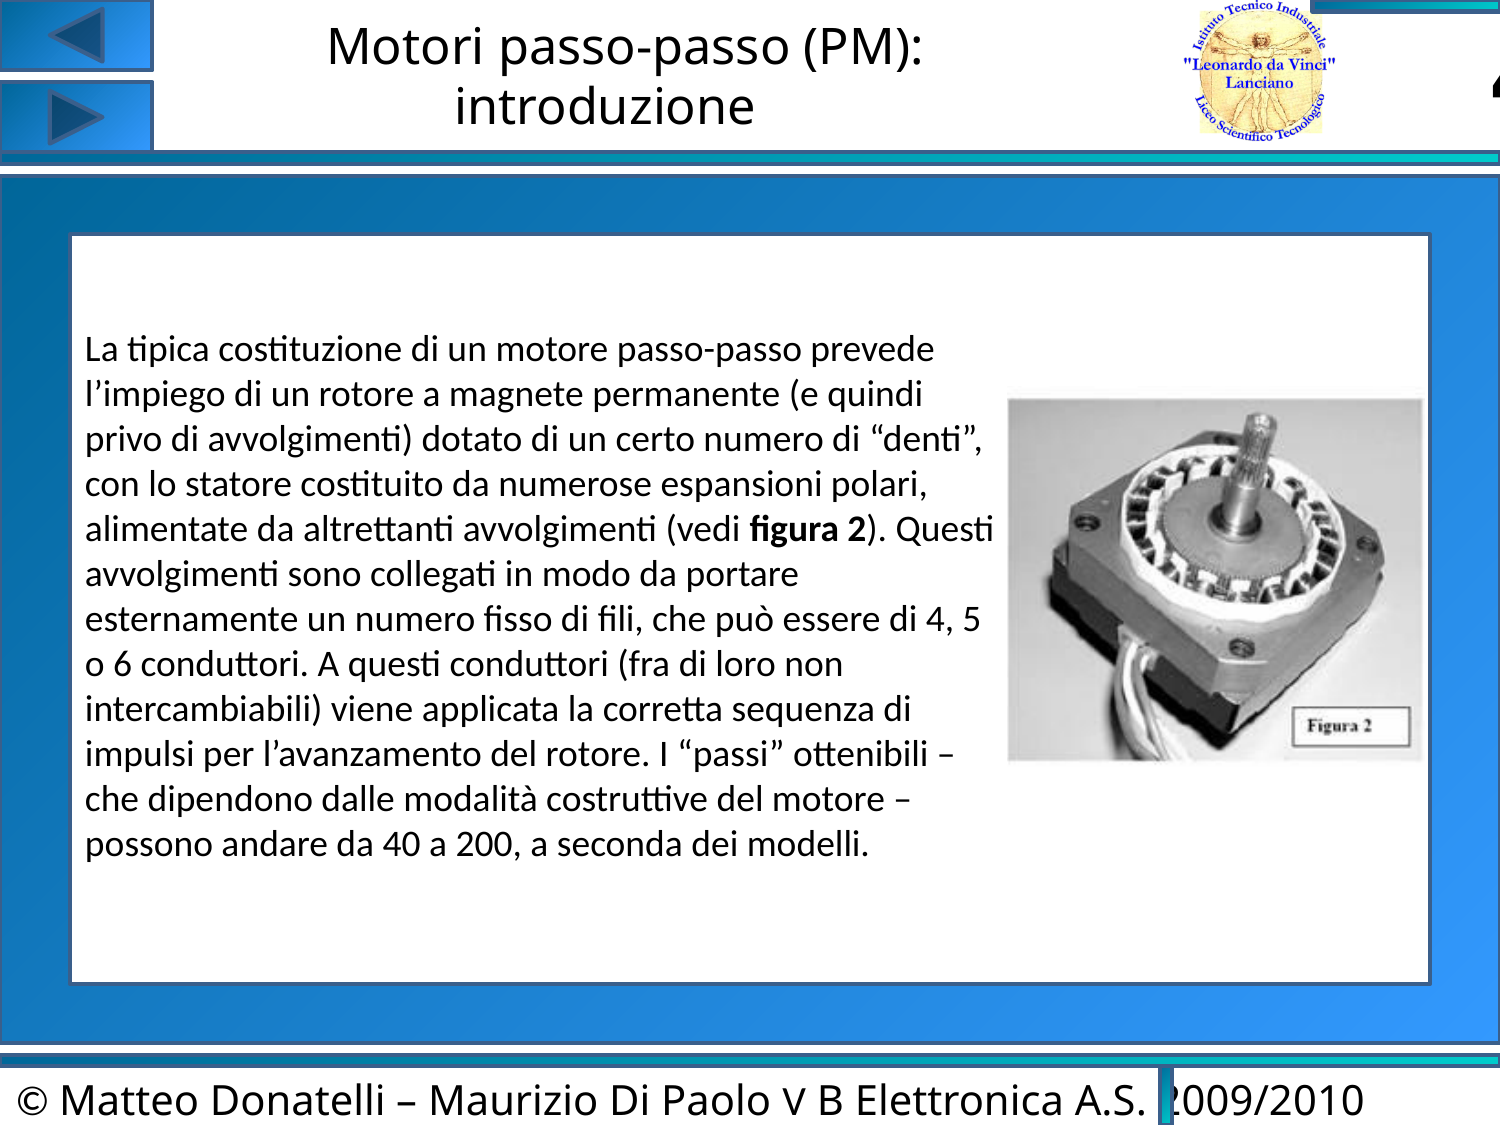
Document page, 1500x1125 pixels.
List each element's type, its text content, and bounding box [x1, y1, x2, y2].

text_box La tipica costituzione di un motore passo-passo prevede l’impiego di un rotore a magnete permanente (e quindi privo di avvolgimenti) dotato di un certo numero di “denti”, con lo statore costituito da numerose espansioni polari, alimentate da altrettanti avvolgimenti (vedi figura 2). Questi avvolgimenti sono collegati in modo da portare esternamente un numero fisso di fili, che può essere di 4, 5 o 6 conduttori. A questi conduttori (fra di loro non intercambiabili) viene applicata la corretta sequenza di impulsi per l’avanzamento del rotore. I “passi” ottenibili – che dipendono dalle modalità costruttive del motore – possono andare da 40 a 200, a seconda dei modelli. [70, 316, 1020, 872]
text_box [0, 150, 1500, 166]
text_box [0, 0, 154, 72]
text_box [68, 232, 1432, 986]
picture [1183, 0, 1337, 143]
text_box Motori passo-passo (PM): introduzione [117, 5, 1093, 144]
slide_number 4 [1347, 58, 1500, 99]
subtitle © Matteo Donatelli – Maurizio Di Paolo V B Elettronica A.S. 2009/2010 ITIS Lanciano [0, 1068, 1158, 1125]
text_box [0, 80, 154, 154]
text_box [0, 174, 1500, 1045]
text_box [0, 1053, 1500, 1068]
subtitle © Matteo Donatelli – Maurizio Di Paolo V B Elettronica A.S. 2009/2010 ITIS Lanciano [1174, 1068, 1500, 1125]
picture [1007, 386, 1425, 767]
text_box [1158, 1064, 1174, 1125]
text_box [1338, 0, 1500, 14]
